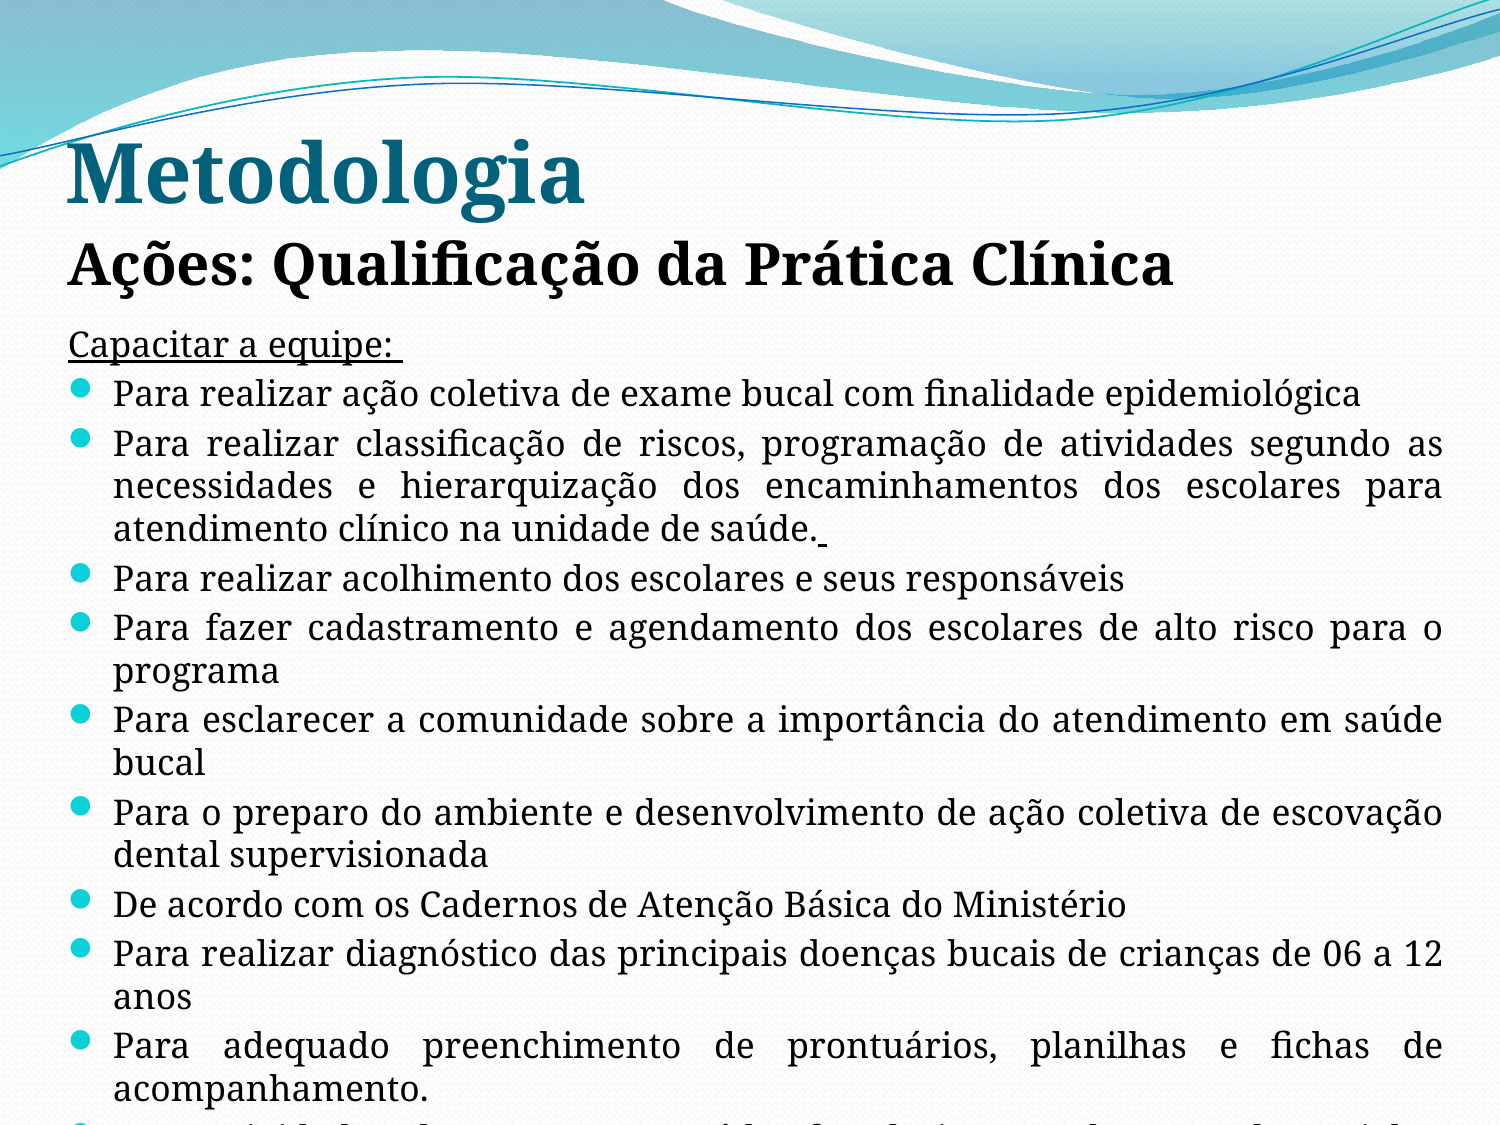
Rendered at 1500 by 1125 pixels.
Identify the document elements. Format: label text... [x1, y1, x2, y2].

list Capacitar a equipe: Para realizar ação coletiva de exame bucal com finalidade epidemiológica Para realizar classificação de riscos, programação de atividades segundo as necessidades e hierarquização dos encaminhamentos dos escolares para atendimento clínico na unidade de saúde. Para realizar acolhimento dos escolares e seus responsáveis Para fazer cadastramento e agendamento dos escolares de alto risco para o programa Para esclarecer a comunidade sobre a importância do atendimento em saúde bucal Para o preparo do ambiente e desenvolvimento de ação coletiva de escovação dental supervisionada De acordo com os Cadernos de Atenção Básica do Ministério Para realizar diagnóstico das principais doenças bucais de crianças de 06 a 12 anos Para adequado preenchimento de prontuários, planilhas e fichas de acompanhamento. Para atividades de gestão em saúde, fortalecimento do controle social e trabalho multidisciplinar [53, 314, 1459, 1047]
text_box Ações: Qualificação da Prática Clínica [53, 219, 1282, 305]
title Metodologia [64, 79, 1415, 220]
